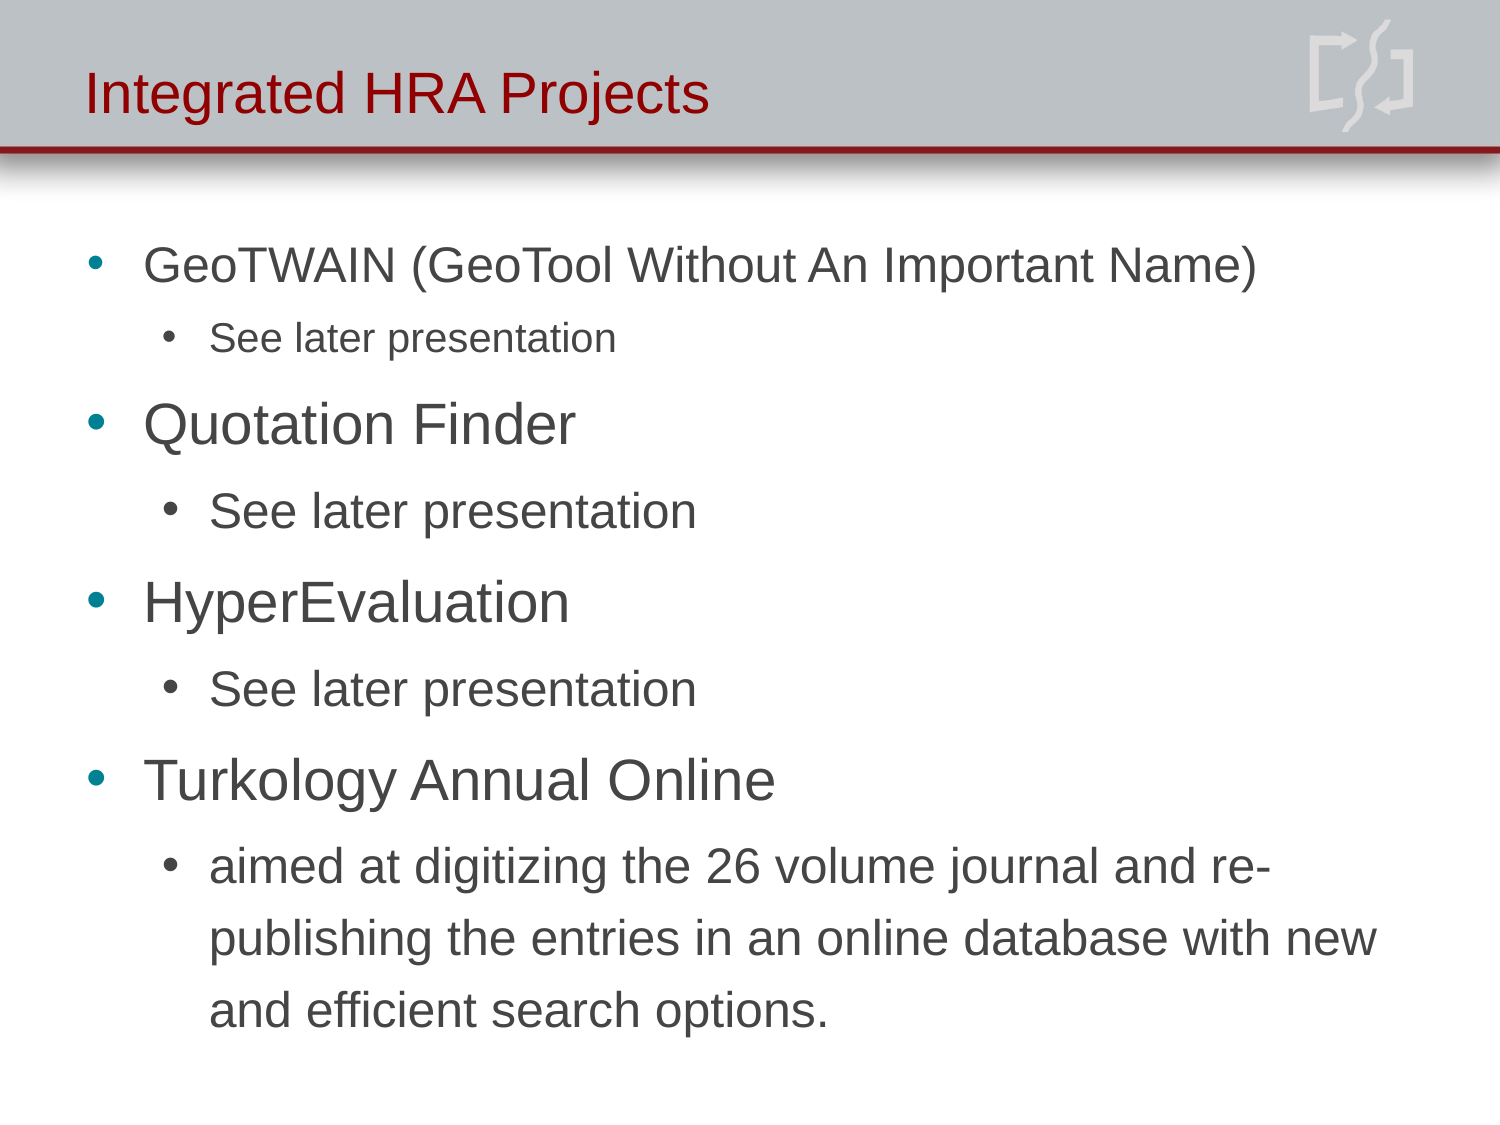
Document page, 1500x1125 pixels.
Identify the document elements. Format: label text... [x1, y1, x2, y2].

list GeoTWAIN (GeoTool Without An Important Name) See later presentation Quotation Finder See later presentation HyperEvaluation See later presentation Turkology Annual Online aimed at digitizing the 26 volume journal and re-publishing the entries in an online database with new and efficient search options. [71, 212, 1423, 944]
picture [0, 0, 1500, 1096]
title Integrated HRA Projects [69, 47, 1420, 184]
